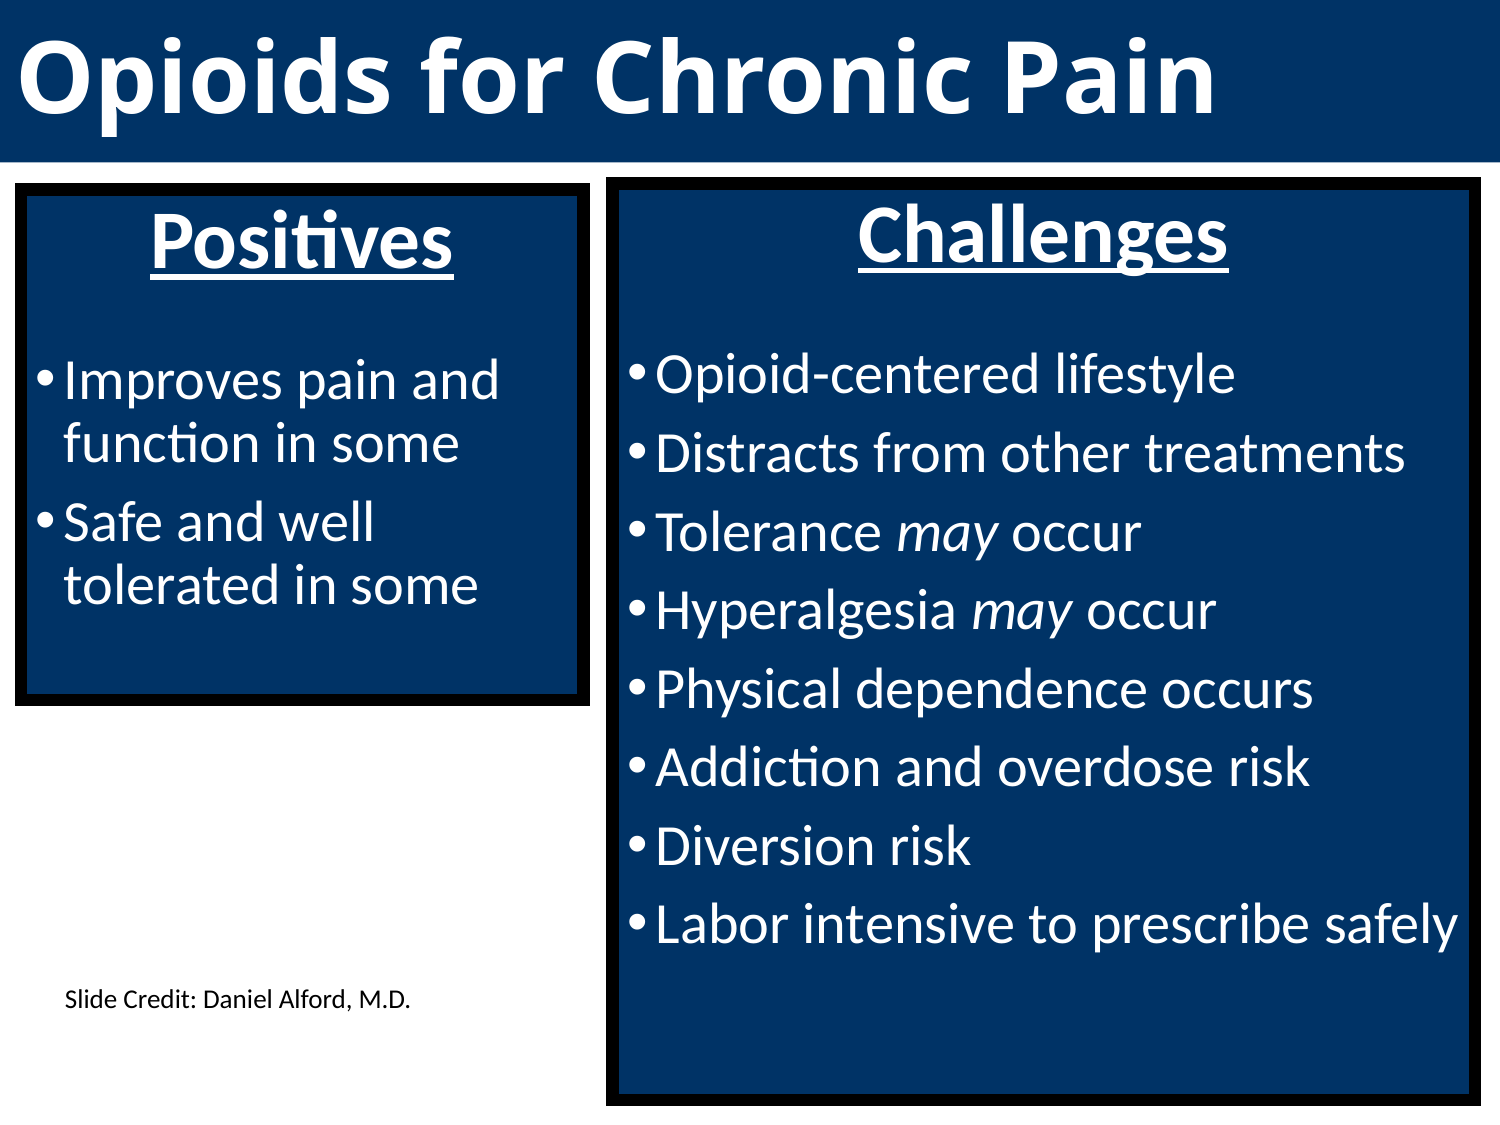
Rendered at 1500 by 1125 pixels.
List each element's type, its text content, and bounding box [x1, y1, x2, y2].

title Opioids for Chronic Pain [0, 0, 1500, 163]
list Positives Improves pain and function in some Safe and well tolerated in some [20, 189, 584, 700]
text_box Slide Credit: Daniel Alford, M.D. [50, 974, 450, 1022]
list Challenges Opioid-centered lifestyle Distracts from other treatments Tolerance may occur Hyperalgesia may occur Physical dependence occurs Addiction and overdose risk Diversion risk Labor intensive to prescribe safely [612, 183, 1475, 1100]
